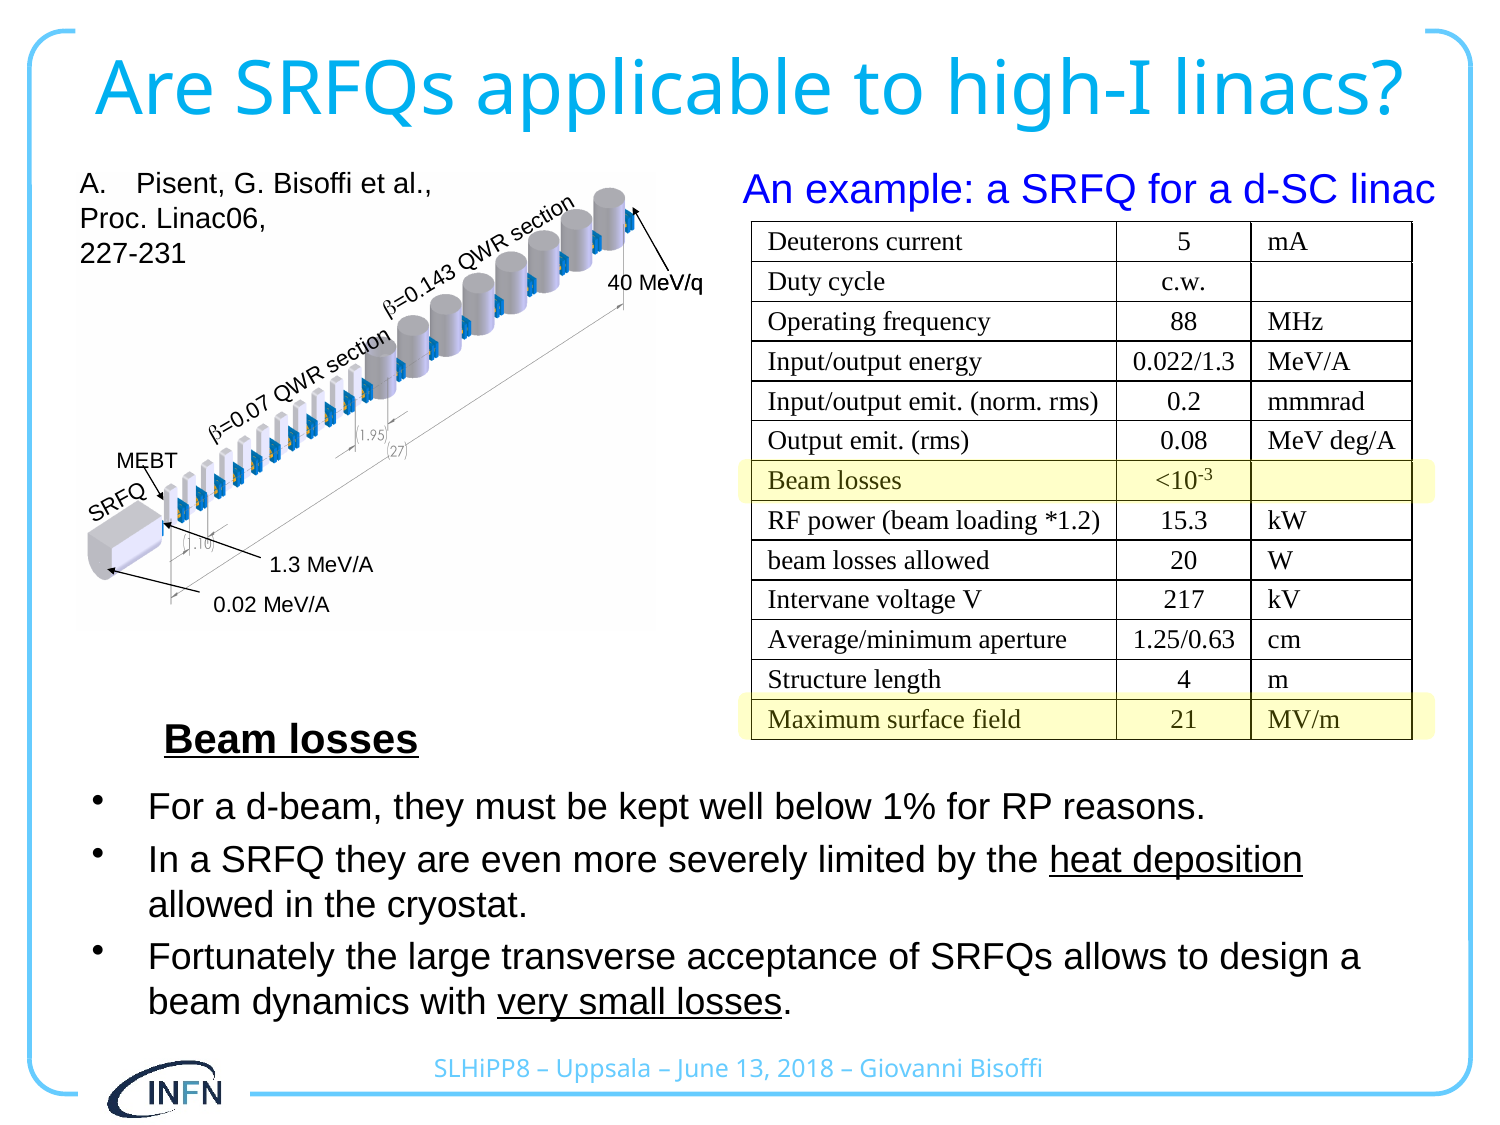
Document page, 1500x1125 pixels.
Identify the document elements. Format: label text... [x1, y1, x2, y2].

text_box Beam losses [148, 704, 434, 769]
text_box An example: a SRFQ for a d-SC linac [727, 154, 1452, 220]
list For a d-beam, they must be kept well below 1% for RP reasons. In a SRFQ they are even more severely limited by the heat deposition allowed in the cryostat. Fortunately the large transverse acceptance of SRFQs allows to design a beam dynamics with very small losses. [76, 775, 1390, 1035]
picture [76, 172, 714, 632]
title Are SRFQs applicable to high-I linacs? [75, 14, 1426, 155]
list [713, 221, 1500, 775]
picture [78, 1036, 250, 1125]
text_box Pisent, G. Bisoffi et al., Proc. Linac06, 227-231 [64, 157, 455, 277]
